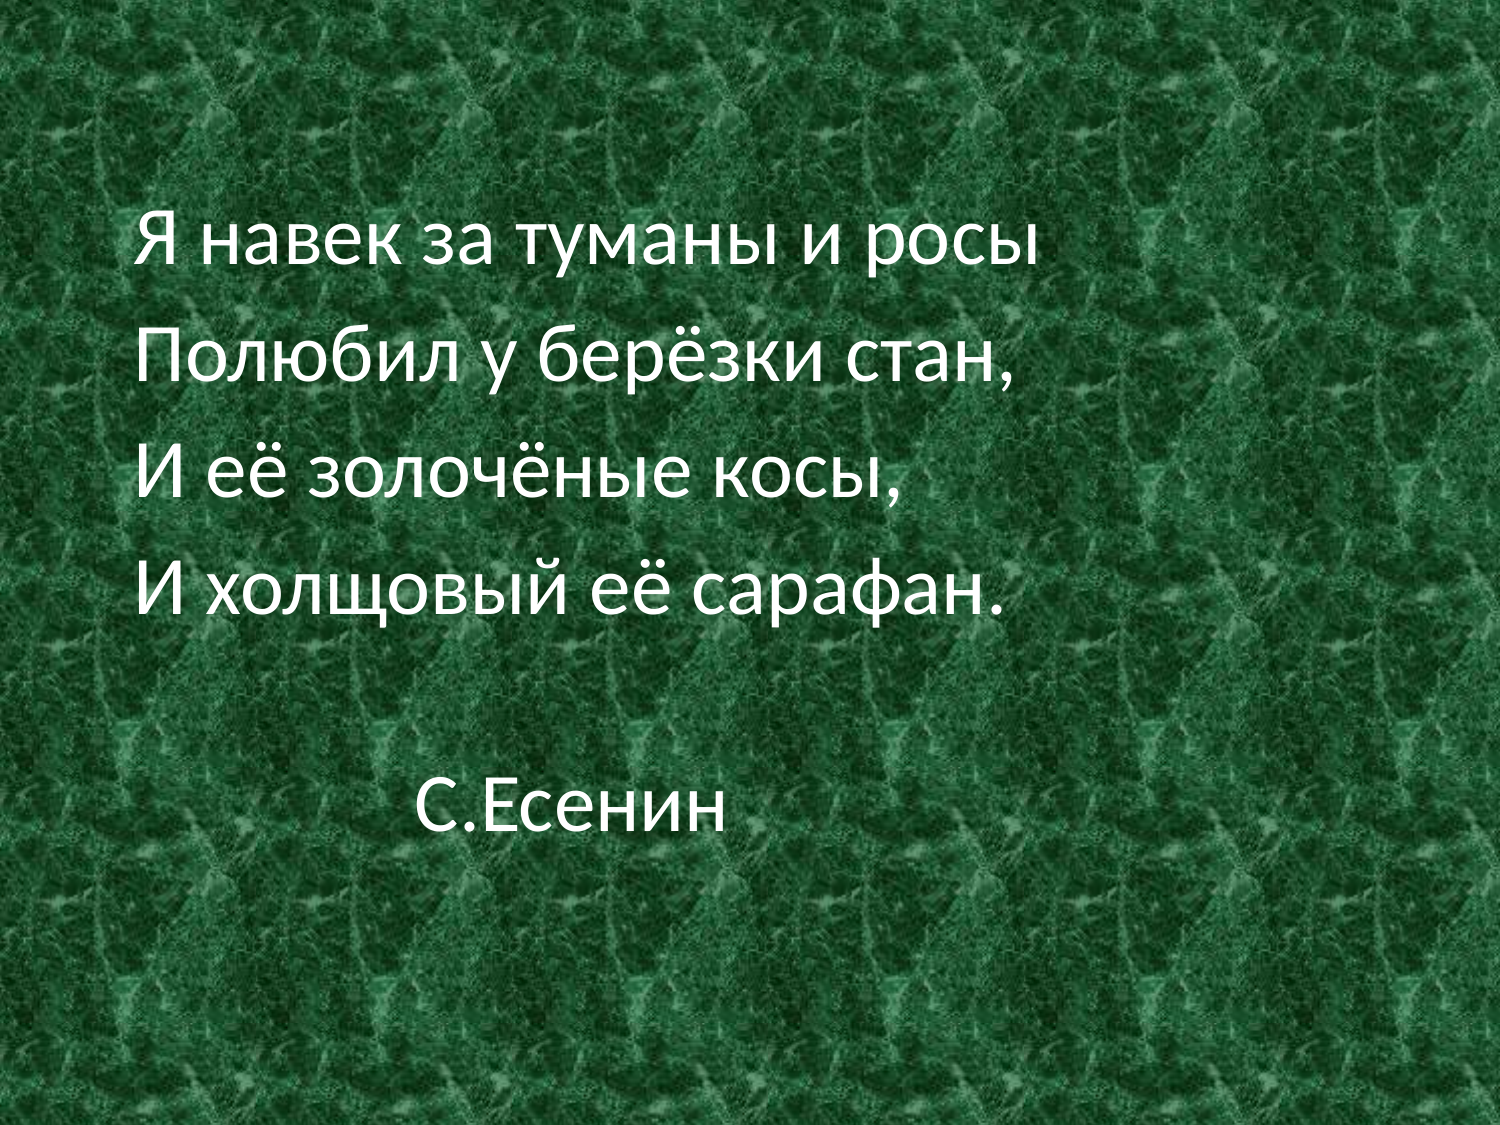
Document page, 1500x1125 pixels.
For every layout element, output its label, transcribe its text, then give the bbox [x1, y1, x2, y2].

picture [0, 0, 1500, 1125]
list Я навек за туманы и росы Полюбил у берёзки стан, И её золочёные косы, И холщовый её сарафан. С.Есенин [118, 476, 1394, 856]
